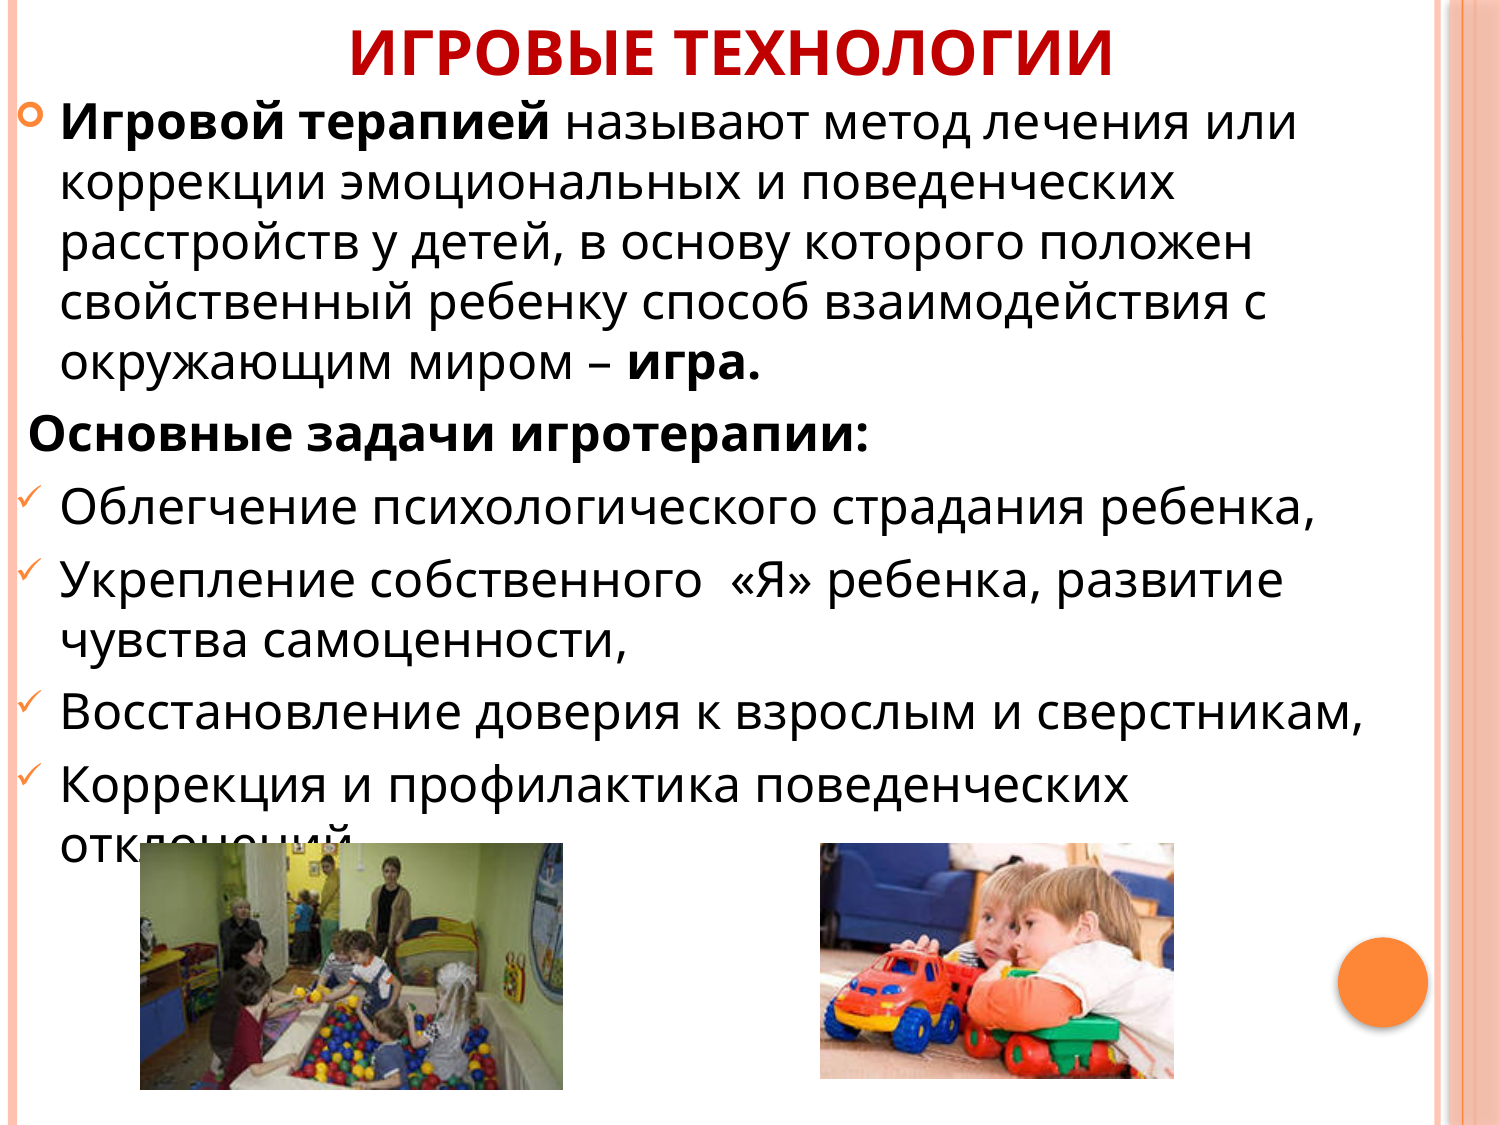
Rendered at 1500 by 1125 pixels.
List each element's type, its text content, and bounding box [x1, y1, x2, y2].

picture [819, 843, 1174, 1079]
picture [140, 843, 563, 1090]
list Игровой терапией называют метод лечения или коррекции эмоциональных и поведенческих расстройств у детей, в основу которого положен свойственный ребенку способ взаимодействия с окружающим миром – игра. Основные задачи игротерапии: Облегчение психологического страдания ребенка, Укрепление собственного «Я» ребенка, развитие чувства самоценности, Восстановление доверия к взрослым и сверстникам, Коррекция и профилактика поведенческих отклонений. [0, 82, 1465, 1125]
title Игровые технологии [35, 0, 1430, 82]
